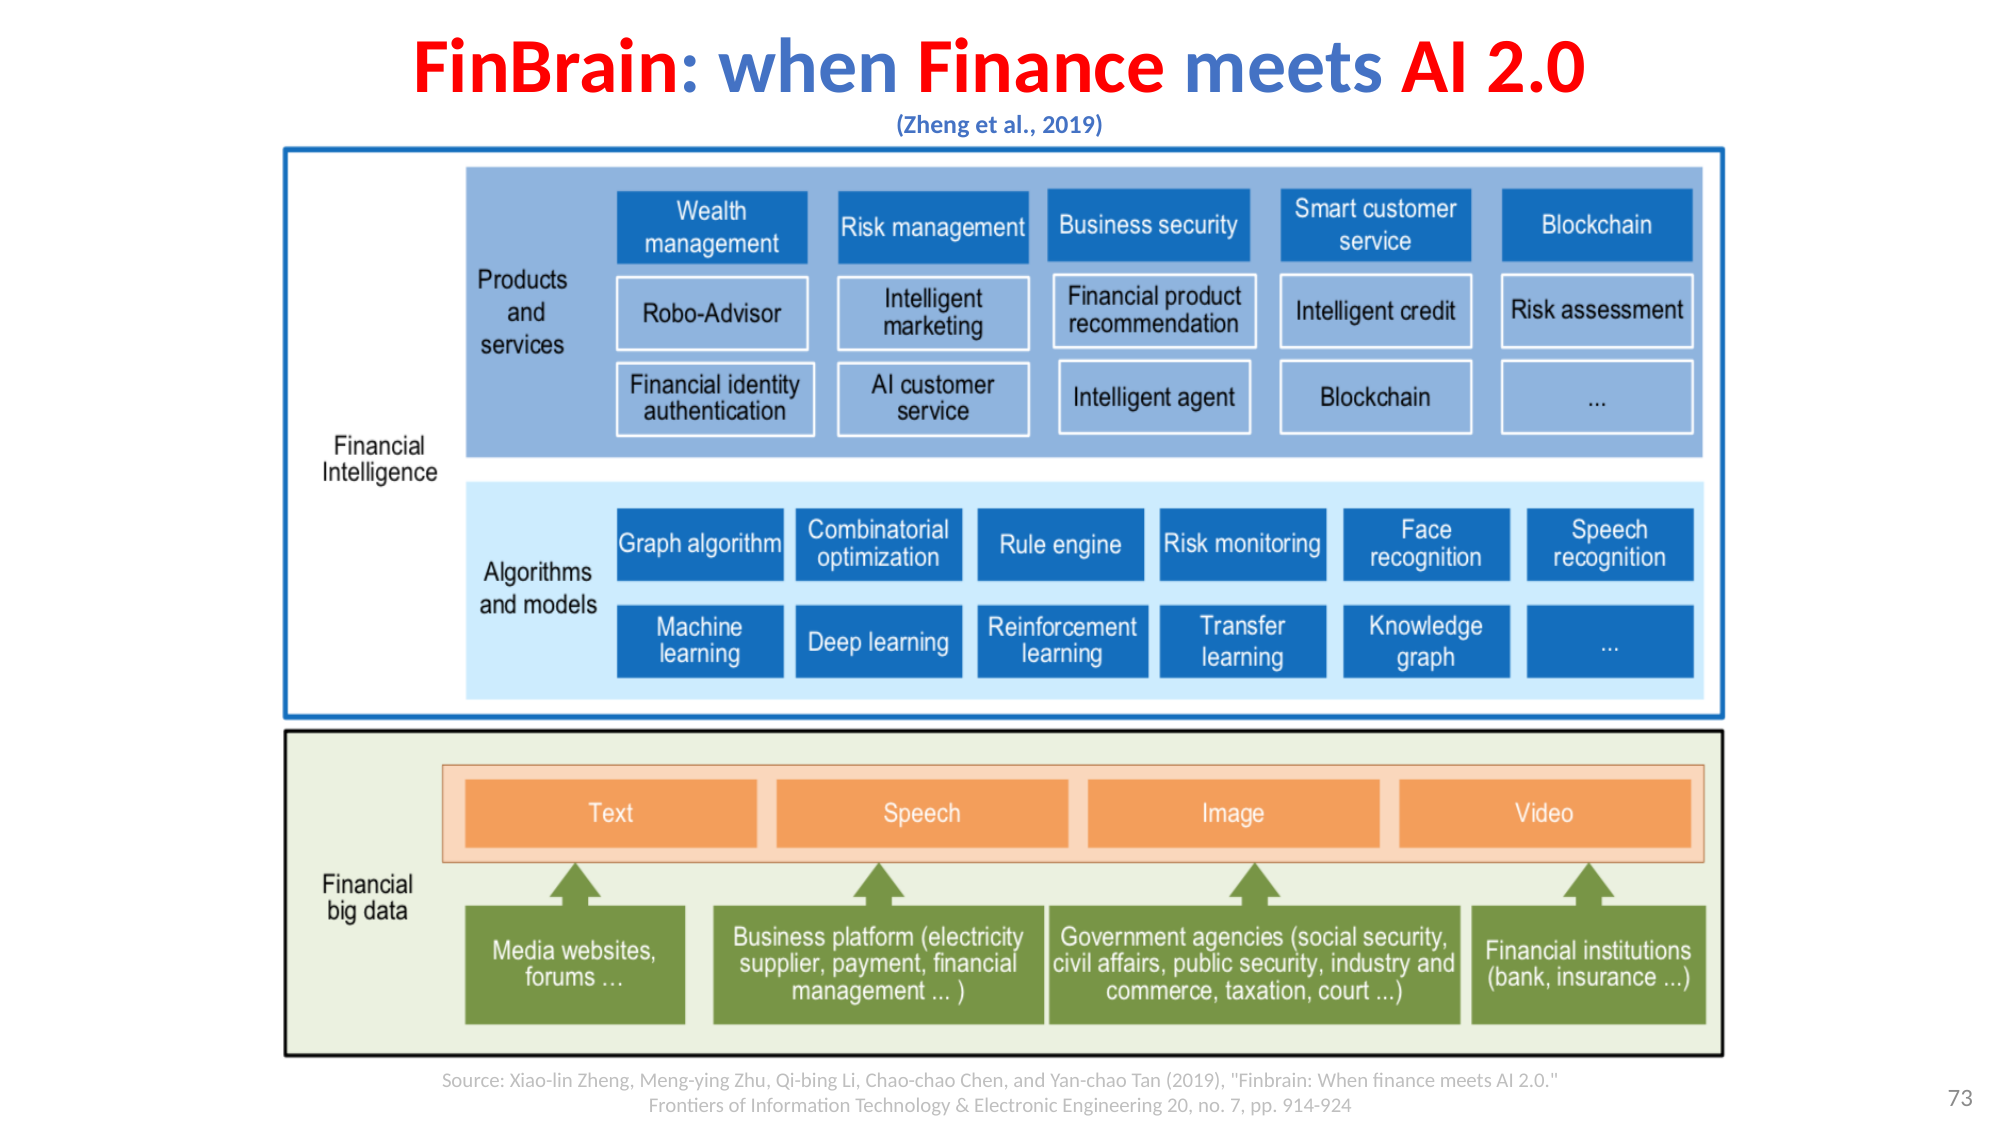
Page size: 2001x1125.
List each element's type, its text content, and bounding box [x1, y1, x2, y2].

slide_number 73 [1830, 1076, 1989, 1116]
text_box Source: Xiao-lin Zheng, Meng-ying Zhu, Qi-bing Li, Chao-chao Chen, and Yan-chao Tan (2019), "Finbrain: When finance meets AI 2.0." Frontiers of Information Technology & Electronic Engineering 20, no. 7, pp. 914-924 [406, 1062, 1595, 1124]
picture [277, 140, 1728, 1062]
title FinBrain: when Finance meets AI 2.0 (Zheng et al., 2019) [144, 6, 1856, 147]
